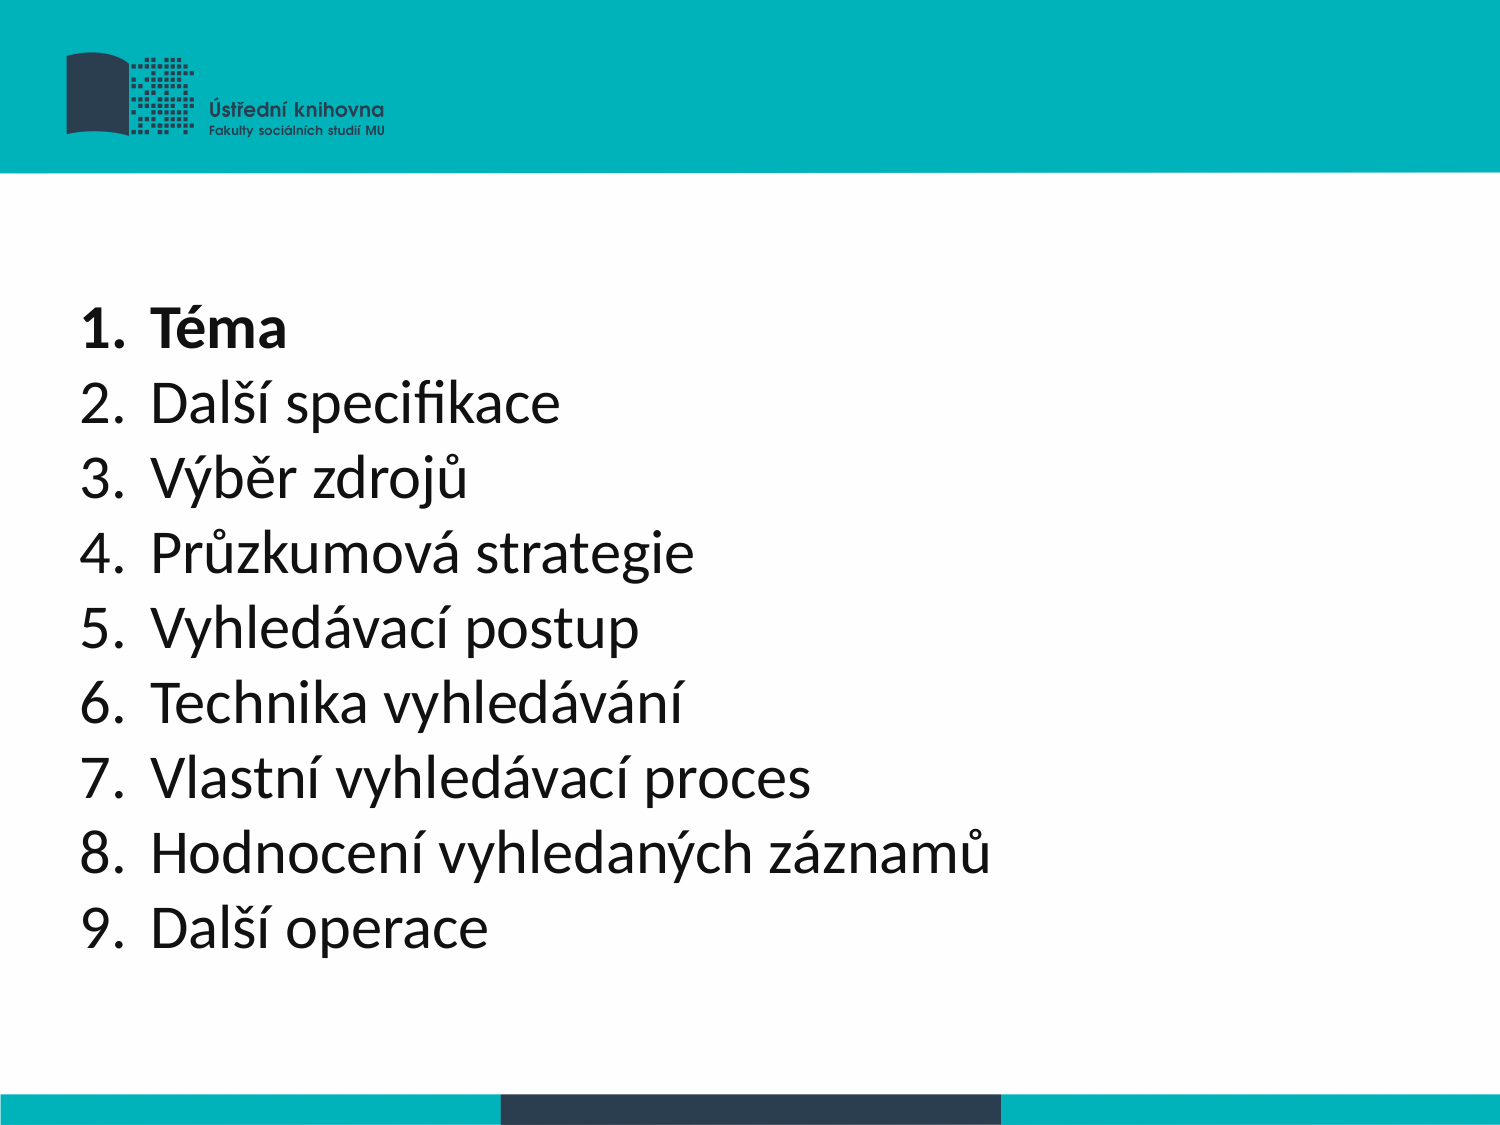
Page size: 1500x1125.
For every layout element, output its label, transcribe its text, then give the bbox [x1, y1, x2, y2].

text_box Téma Další specifikace Výběr zdrojů Průzkumová strategie Vyhledávací postup Technika vyhledávání Vlastní vyhledávací proces Hodnocení vyhledaných záznamů Další operace [64, 278, 1237, 969]
list [152, 227, 1429, 1125]
picture [0, 0, 1500, 1125]
